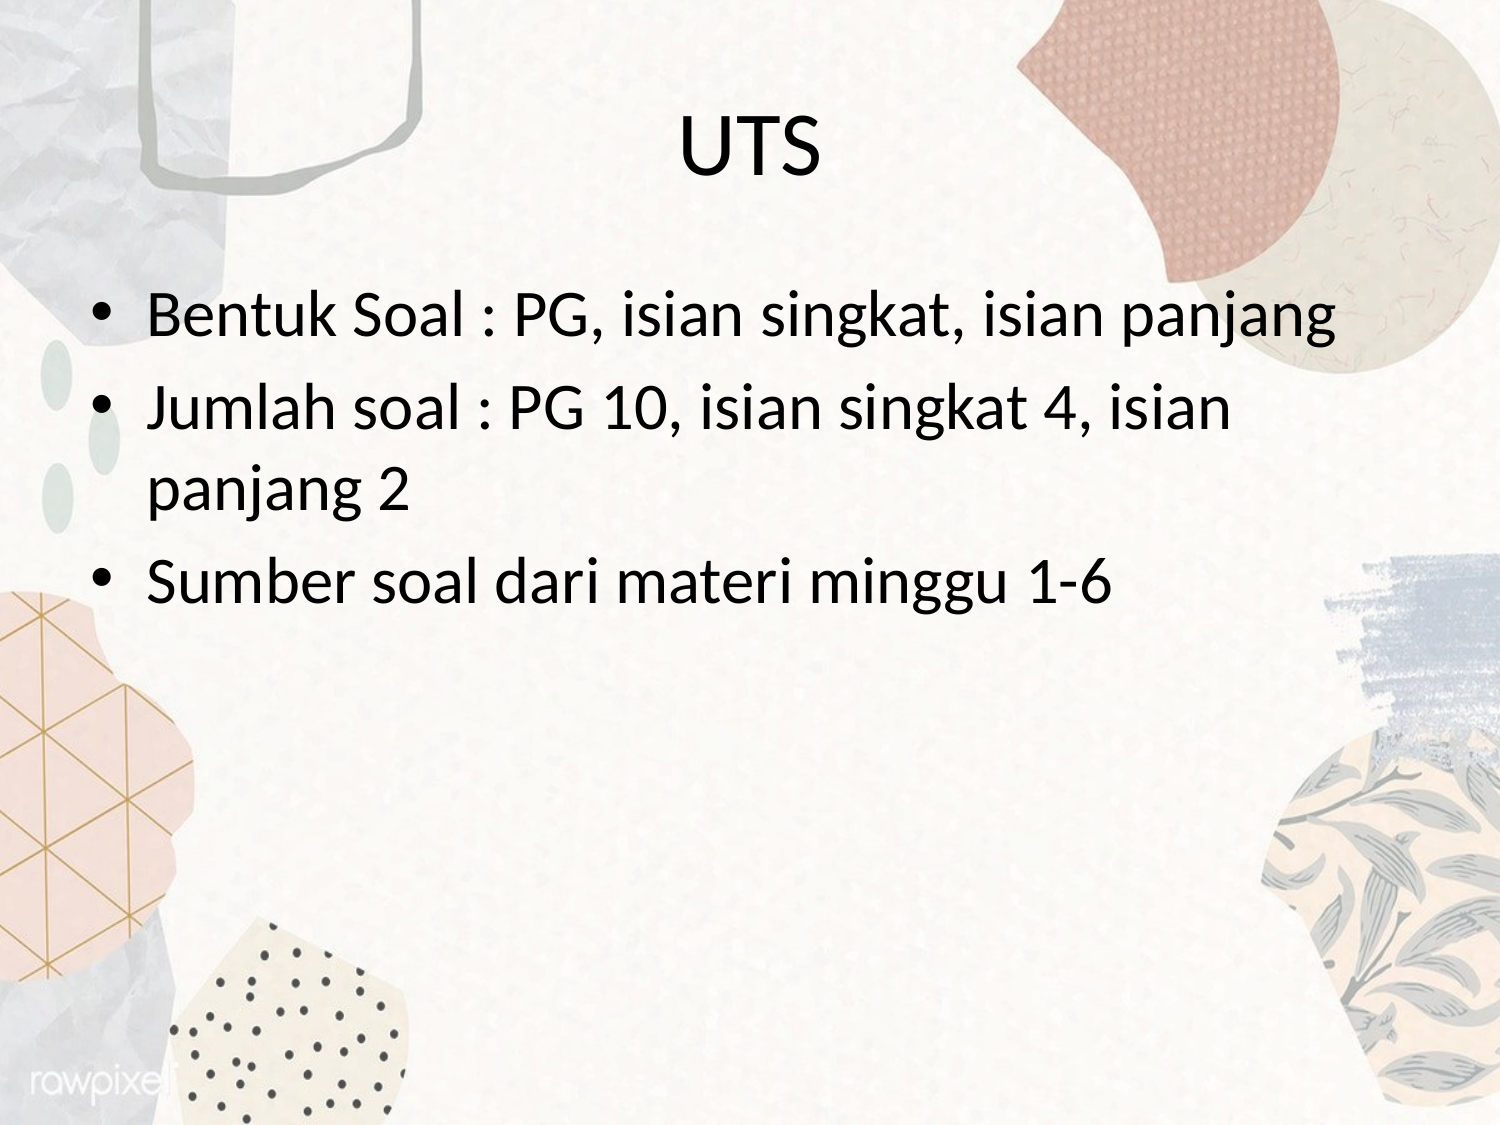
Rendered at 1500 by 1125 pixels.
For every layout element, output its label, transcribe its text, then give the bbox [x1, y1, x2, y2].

list Bentuk Soal : PG, isian singkat, isian panjang Jumlah soal : PG 10, isian singkat 4, isian panjang 2 Sumber soal dari materi minggu 1-6 [75, 262, 1425, 1005]
title UTS [75, 45, 1425, 233]
